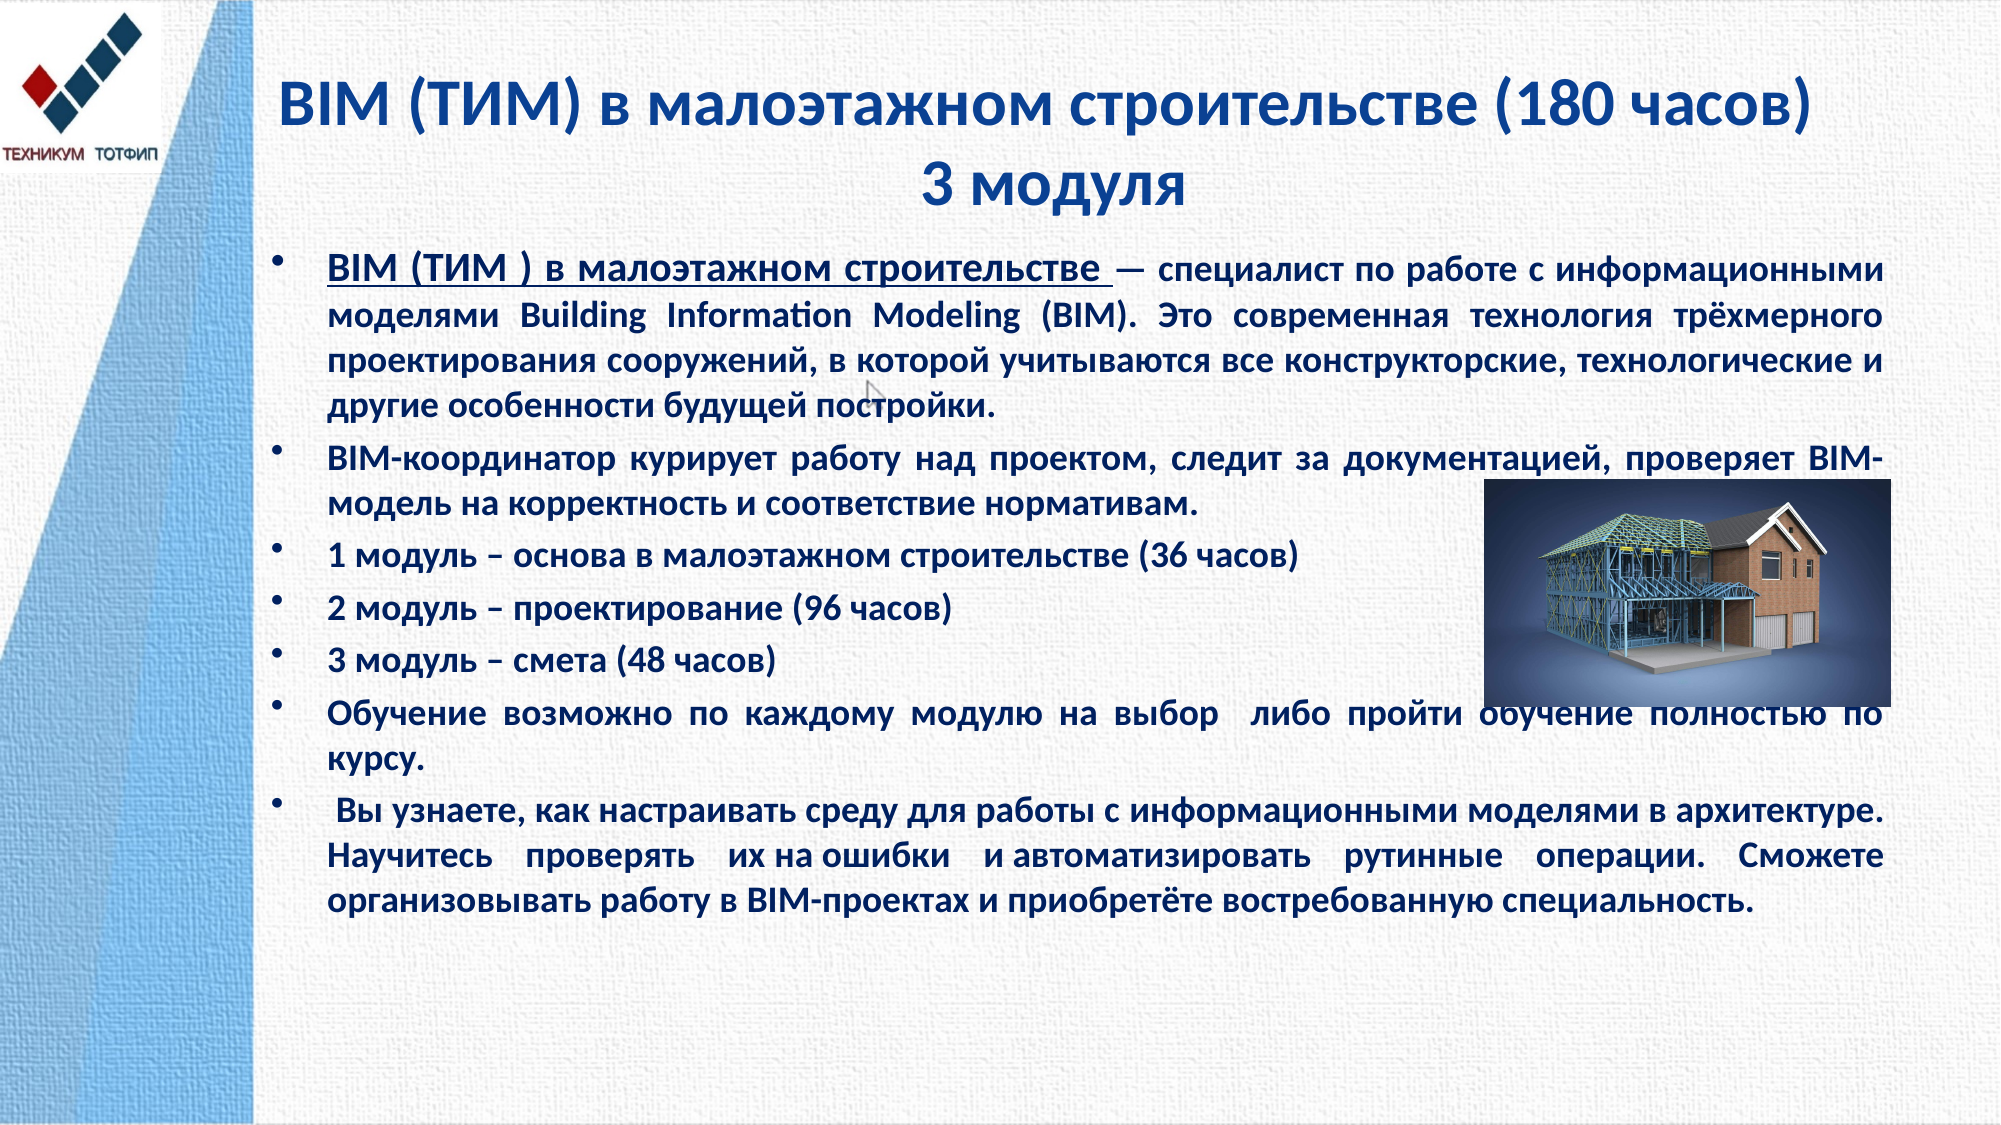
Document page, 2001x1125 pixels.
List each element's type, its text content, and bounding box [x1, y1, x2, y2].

picture [0, 0, 2001, 1125]
title BIM (ТИМ) в малоэтажном строительстве (180 часов) 3 модуля [208, 45, 1900, 233]
list BIM (ТИМ ) в малоэтажном строительстве — специалист по работе с информационными моделями Building Information Modeling (BIM). Это современная технология трёхмерного проектирования сооружений, в которой учитываются все конструкторские, технологические и другие особенности будущей постройки. BIM-координатор курирует работу над проектом, следит за документацией, проверяет BIM-модель на корректность и соответствие нормативам. 1 модуль – основа в малоэтажном строительстве (36 часов) 2 модуль – проектирование (96 часов) 3 модуль – смета (48 часов) Обучение возможно по каждому модулю на выбор либо пройти обучение полностью по курсу. Вы узнаете, как настраивать среду для работы с информационными моделями в архитектуре. Научитесь проверять их на ошибки и автоматизировать рутинные операции. Сможете организовывать работу в BIM-проектах и приобретёте востребованную специальность. [255, 232, 1900, 1083]
